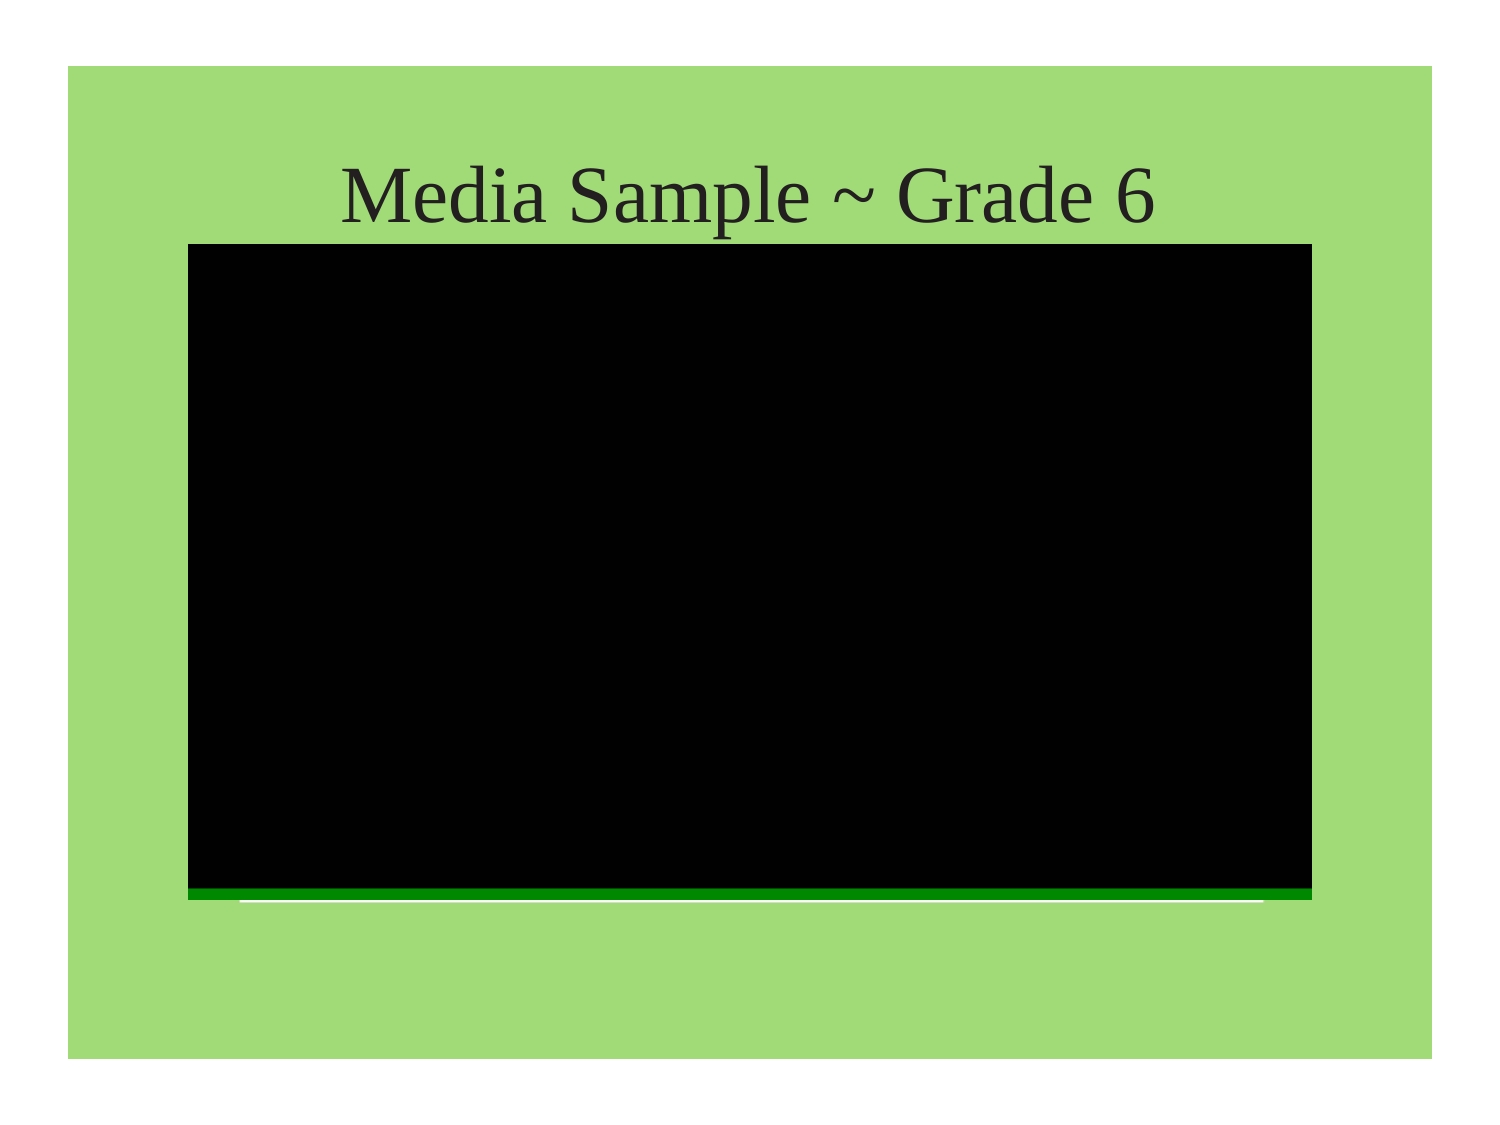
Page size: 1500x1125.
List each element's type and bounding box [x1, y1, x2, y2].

picture [0, 0, 1500, 1125]
text_box [187, 243, 1313, 901]
